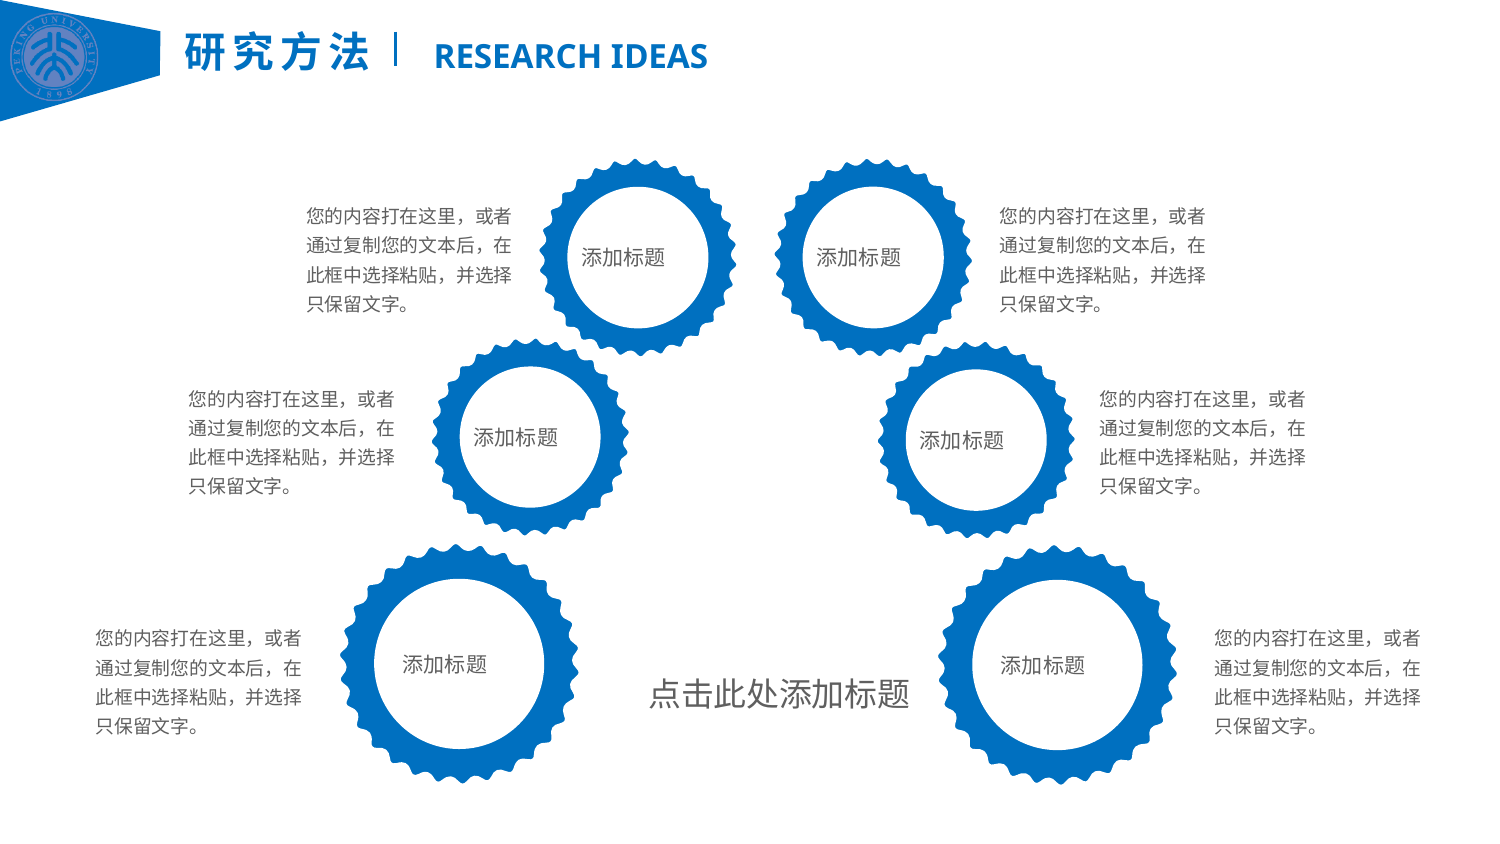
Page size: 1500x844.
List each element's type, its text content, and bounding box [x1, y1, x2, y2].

text_box [876, 340, 1077, 540]
text_box [430, 336, 631, 538]
text_box 添加标题 [391, 645, 499, 682]
text_box 添加标题 [805, 238, 913, 276]
text_box 您的内容打在这里，或者通过复制您的文本后，在此框中选择粘贴，并选择只保留文字。 [1088, 375, 1331, 504]
text_box 您的内容打在这里，或者通过复制您的文本后，在此框中选择粘贴，并选择只保留文字。 [1203, 614, 1446, 743]
text_box RESEARCH IDEAS [418, 28, 724, 83]
text_box 您的内容打在这里，或者通过复制您的文本后，在此框中选择粘贴，并选择只保留文字。 [988, 192, 1231, 321]
text_box [538, 156, 738, 358]
text_box [936, 543, 1179, 787]
text_box 添加标题 [462, 418, 570, 456]
text_box 点击此处添加标题 [617, 648, 942, 719]
text_box [338, 542, 581, 786]
text_box 您的内容打在这里，或者通过复制您的文本后，在此框中选择粘贴，并选择只保留文字。 [294, 192, 538, 321]
text_box 添加标题 [569, 238, 678, 276]
text_box 您的内容打在这里，或者通过复制您的文本后，在此框中选择粘贴，并选择只保留文字。 [177, 375, 420, 504]
text_box [772, 157, 974, 358]
text_box 研究方法 [170, 18, 386, 83]
text_box 添加标题 [989, 646, 1098, 683]
text_box 您的内容打在这里，或者通过复制您的文本后，在此框中选择粘贴，并选择只保留文字。 [84, 614, 327, 743]
text_box 添加标题 [908, 421, 1016, 458]
